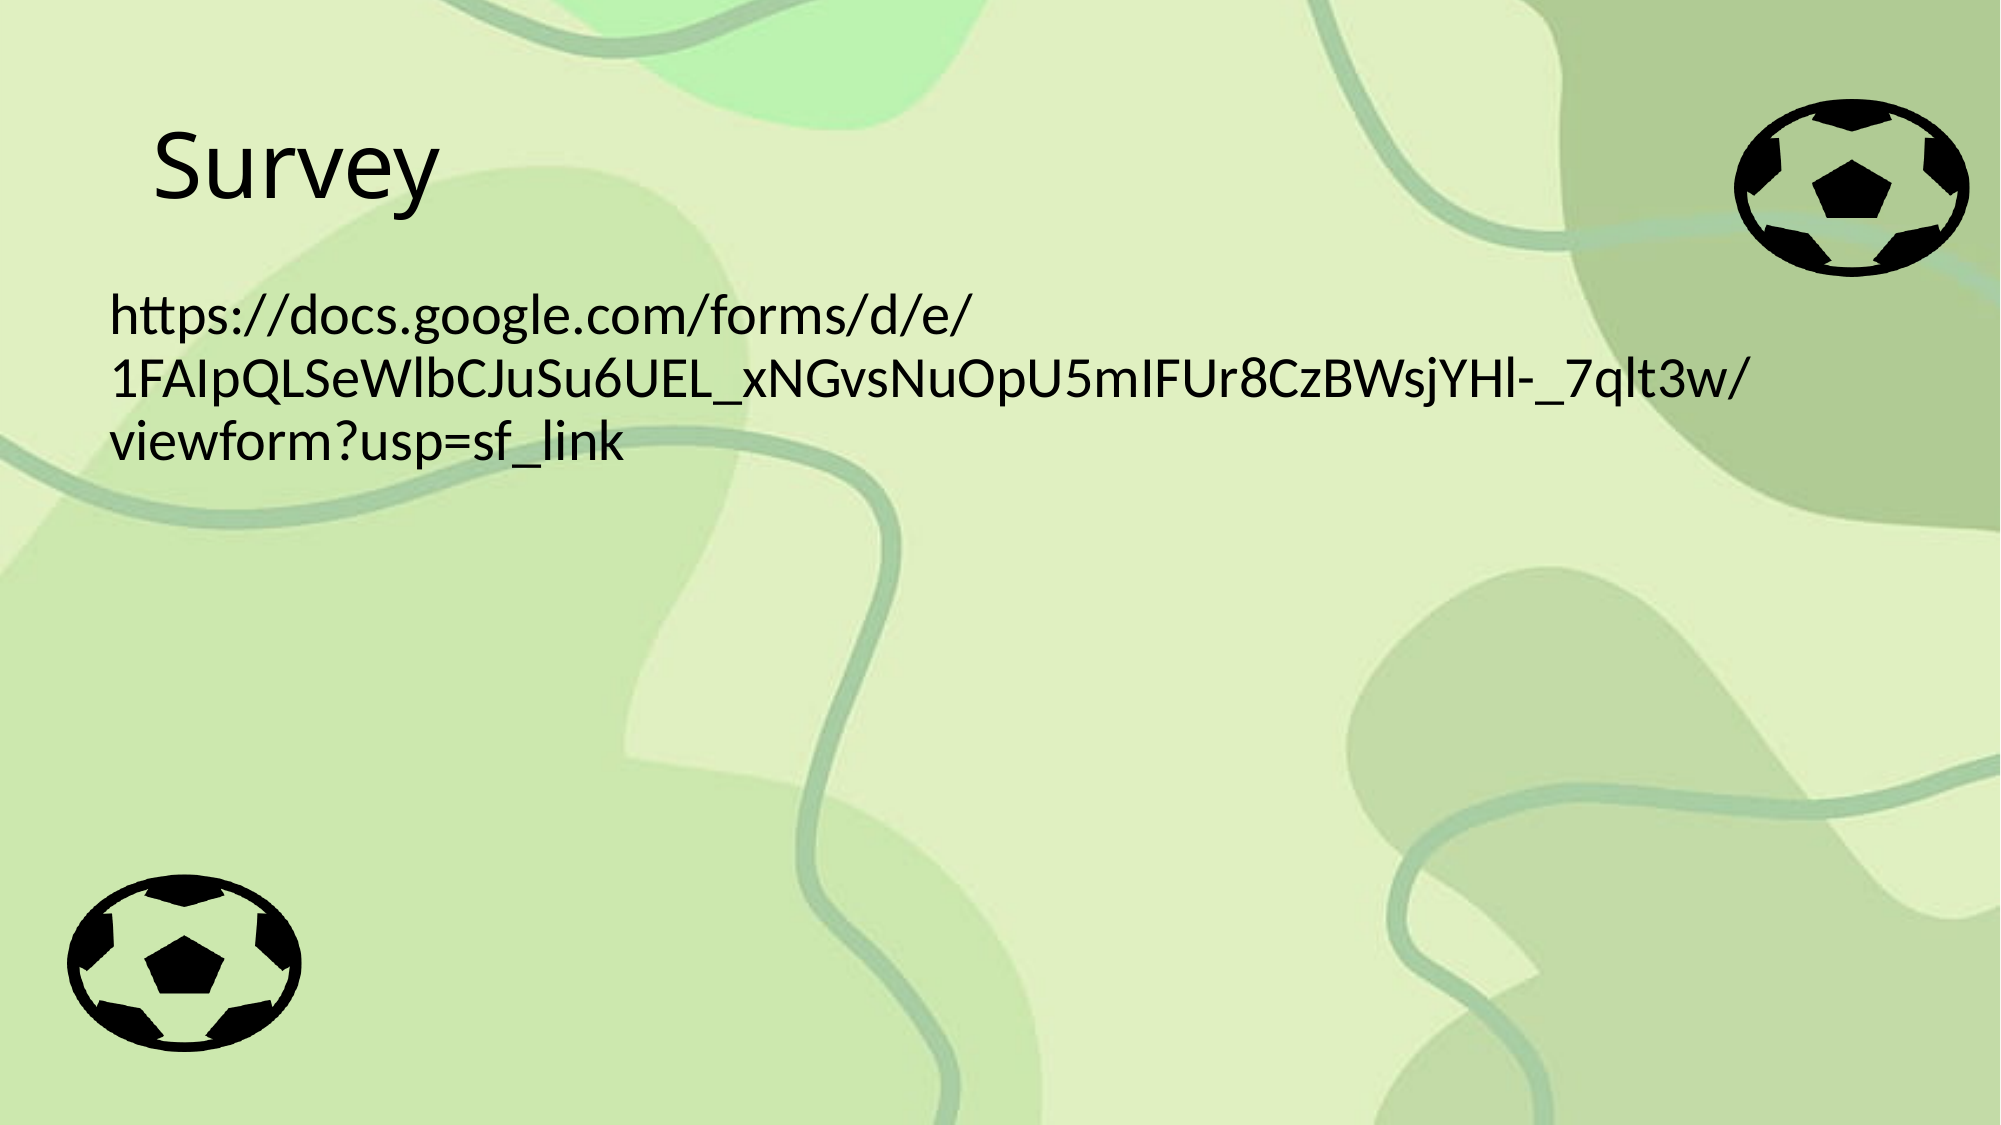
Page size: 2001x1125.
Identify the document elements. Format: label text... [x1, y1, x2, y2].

title Survey [137, 59, 1863, 277]
picture [0, 0, 2001, 1125]
list https://docs.google.com/forms/d/e/1FAIpQLSeWlbCJuSu6UEL_xNGvsNuOpU5mIFUr8CzBWsjYHl-_7qlt3w/viewform?usp=sf_link [94, 277, 1820, 892]
